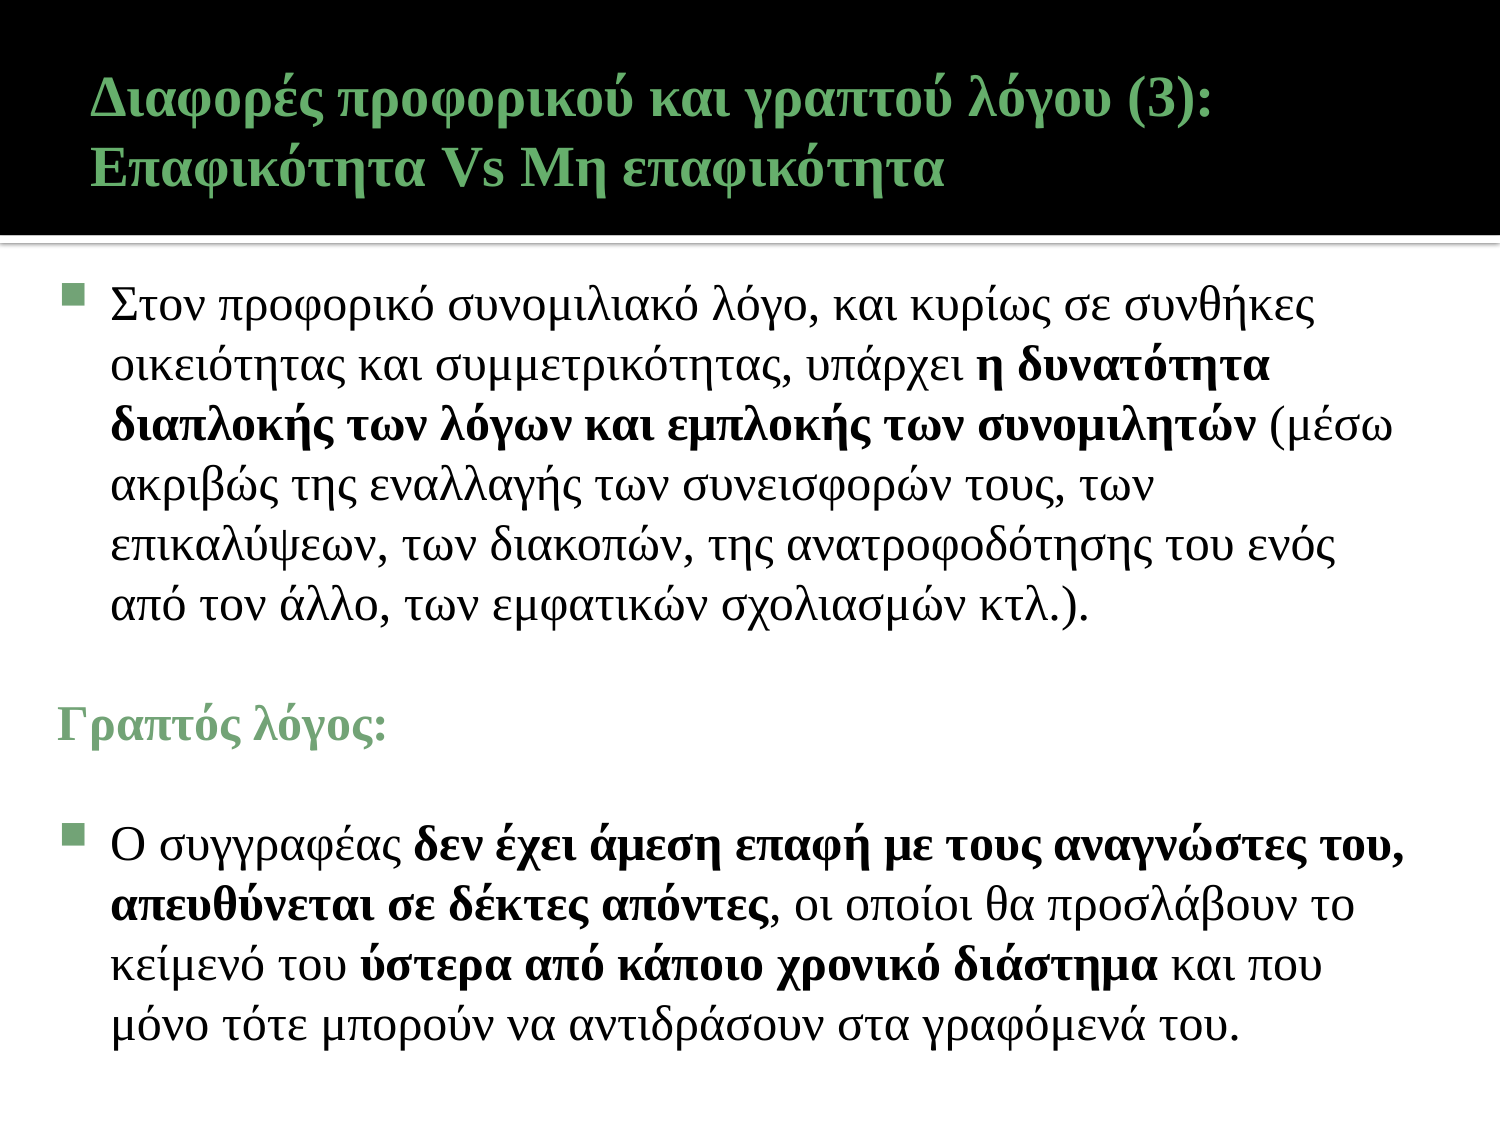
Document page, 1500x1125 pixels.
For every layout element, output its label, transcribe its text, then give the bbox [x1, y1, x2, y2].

title Διαφορές προφορικού και γραπτού λόγου (3): Επαφικότητα Vs Μη επαφικότητα [75, 25, 1425, 231]
list Στον προφορικό συνομιλιακό λόγο, και κυρίως σε συνθήκες οικειότητας και συμμετρικότητας, υπάρχει η δυνατότητα διαπλοκής των λόγων και εμπλοκής των συνομιλητών (μέσω ακριβώς της εναλλαγής των συνεισφορών τους, των επικαλύψεων, των διακοπών, της ανατροφοδότησης του ενός από τον άλλο, των εμφατικών σχολιασμών κτλ.). Γραπτός λόγος: Ο συγγραφέας δεν έχει άμεση επαφή με τους αναγνώστες του, απευθύνεται σε δέκτες απόντες, οι οποίοι θα προσλάβουν το κείμενό του ύστερα από κάποιο χρονικό διάστημα και που μόνο τότε μπορούν να αντιδράσουν στα γραφόμενά του. [29, 255, 1426, 1125]
